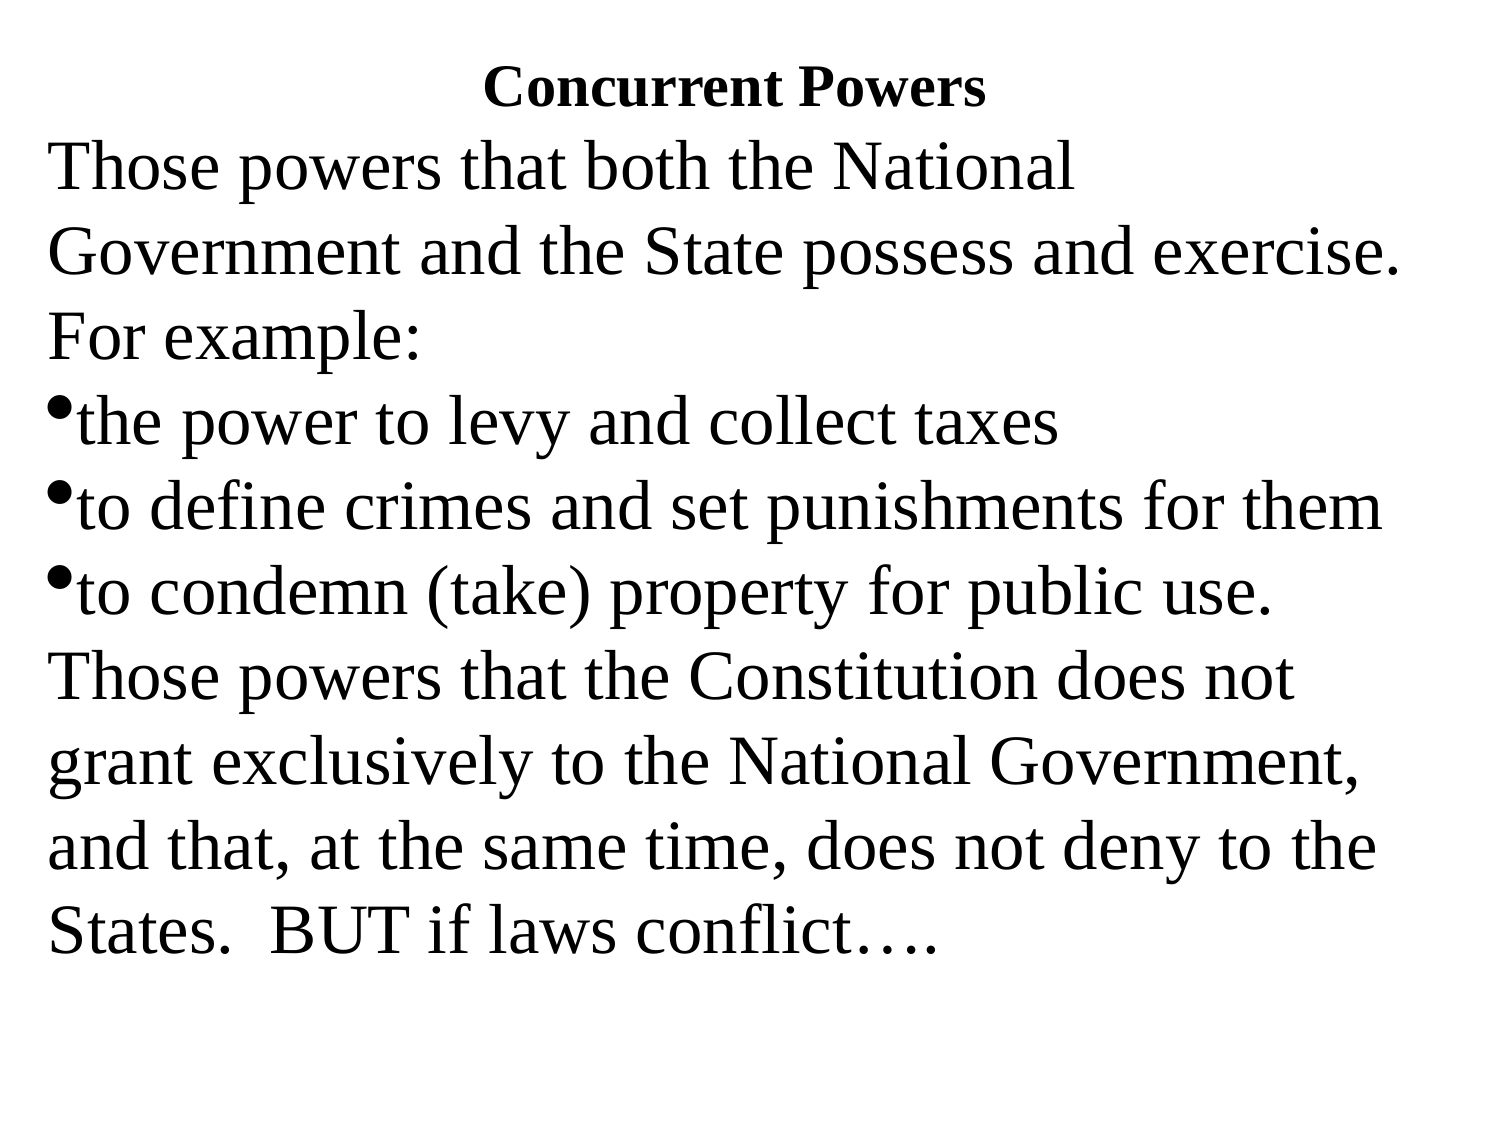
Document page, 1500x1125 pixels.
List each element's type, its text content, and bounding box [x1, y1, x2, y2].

text_box Concurrent Powers Those powers that both the National Government and the State possess and exercise. For example: the power to levy and collect taxes to define crimes and set punishments for them to condemn (take) property for public use. Those powers that the Constitution does not grant exclusively to the National Government, and that, at the same time, does not deny to the States. BUT if laws conflict…. [29, 37, 1440, 978]
